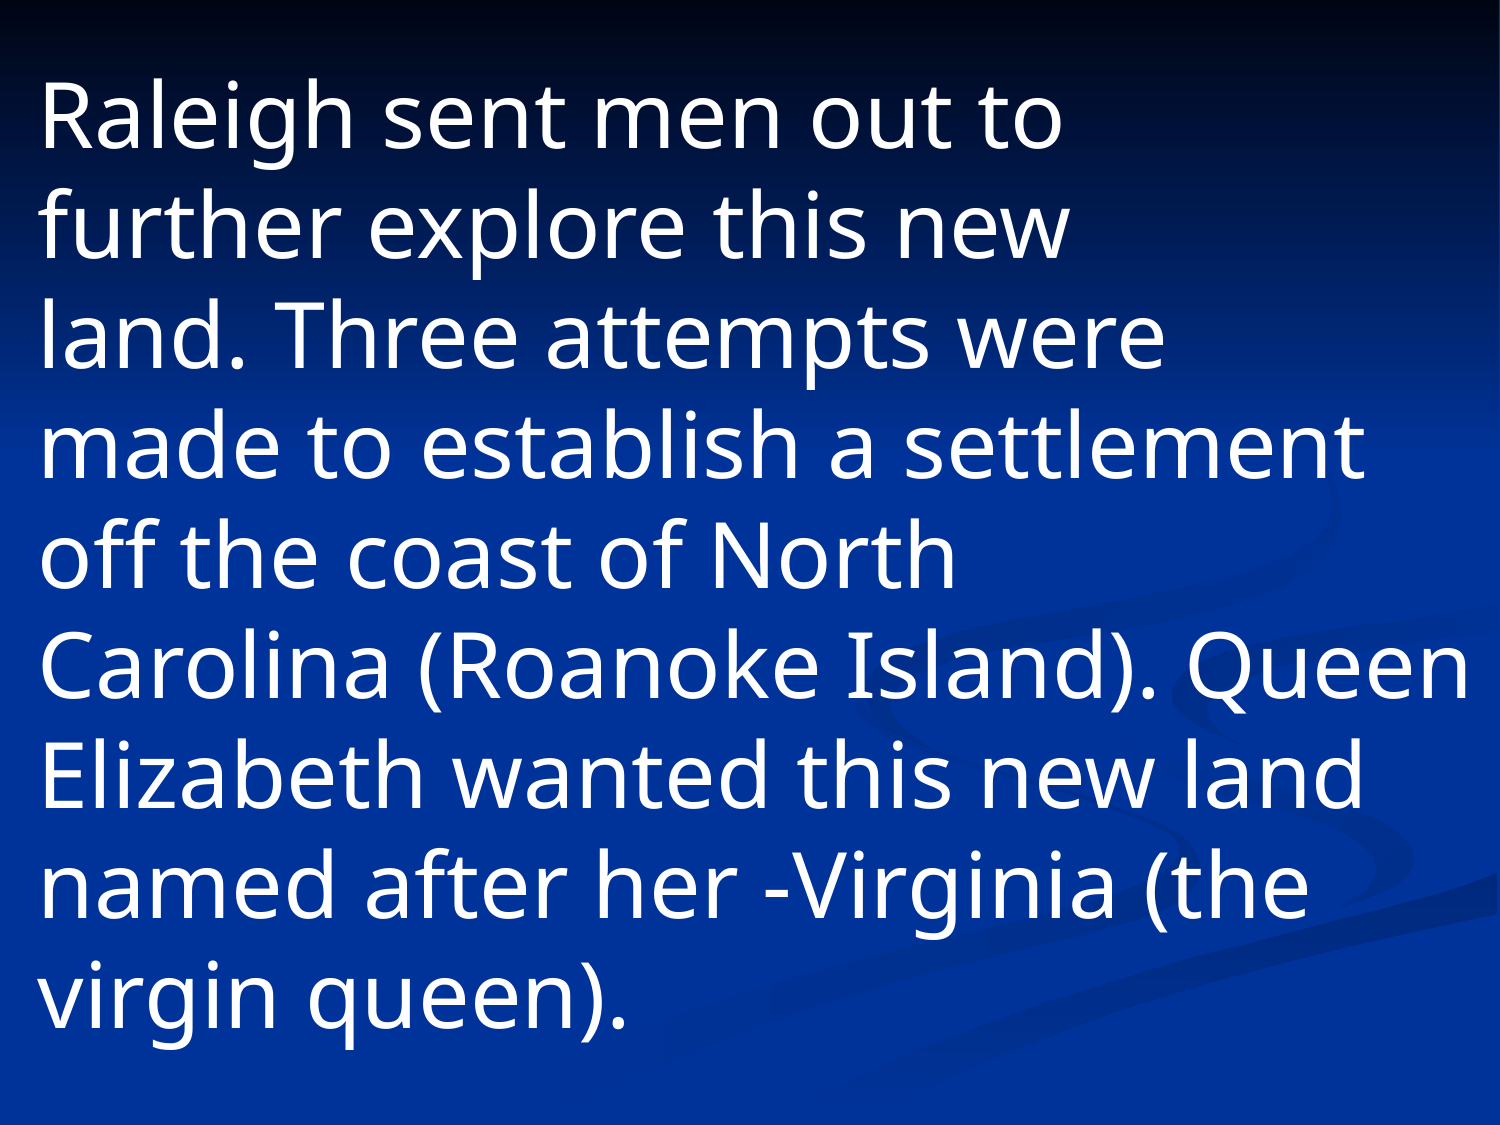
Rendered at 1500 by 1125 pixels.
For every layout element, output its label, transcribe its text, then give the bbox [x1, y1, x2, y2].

text_box Raleigh sent men out to further explore this new land. Three attempts were made to establish a settlement off the coast of North Carolina (Roanoke Island). Queen Elizabeth wanted this new land named after her -Virginia (the virgin queen). [22, 49, 1490, 1055]
